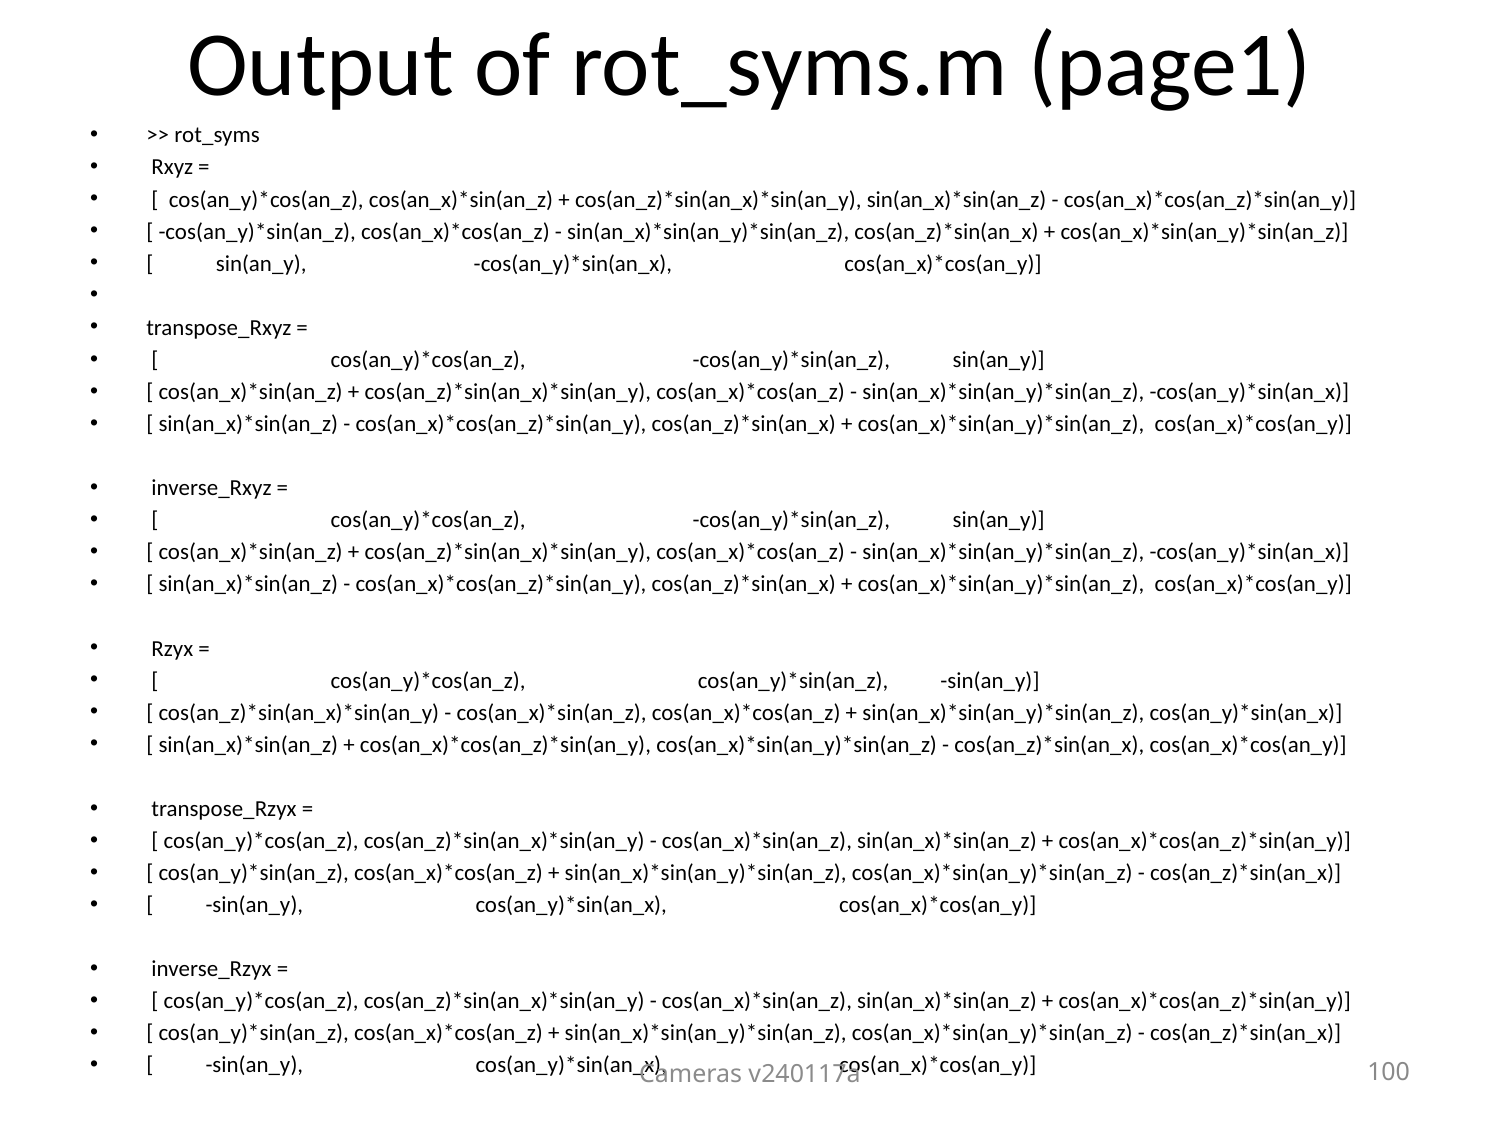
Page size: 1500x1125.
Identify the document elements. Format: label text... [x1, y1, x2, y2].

slide_number 100 [1074, 1042, 1425, 1103]
footer Cameras v240117a [512, 1042, 988, 1103]
list >> rot_syms Rxyz = [ cos(an_y)*cos(an_z), cos(an_x)*sin(an_z) + cos(an_z)*sin(an_x)*sin(an_y), sin(an_x)*sin(an_z) - cos(an_x)*cos(an_z)*sin(an_y)] [ -cos(an_y)*sin(an_z), cos(an_x)*cos(an_z) - sin(an_x)*sin(an_y)*sin(an_z), cos(an_z)*sin(an_x) + cos(an_x)*sin(an_y)*sin(an_z)] [ sin(an_y), -cos(an_y)*sin(an_x), cos(an_x)*cos(an_y)] transpose_Rxyz = [ cos(an_y)*cos(an_z), -cos(an_y)*sin(an_z), sin(an_y)] [ cos(an_x)*sin(an_z) + cos(an_z)*sin(an_x)*sin(an_y), cos(an_x)*cos(an_z) - sin(an_x)*sin(an_y)*sin(an_z), -cos(an_y)*sin(an_x)] [ sin(an_x)*sin(an_z) - cos(an_x)*cos(an_z)*sin(an_y), cos(an_z)*sin(an_x) + cos(an_x)*sin(an_y)*sin(an_z), cos(an_x)*cos(an_y)] inverse_Rxyz = [ cos(an_y)*cos(an_z), -cos(an_y)*sin(an_z), sin(an_y)] [ cos(an_x)*sin(an_z) + cos(an_z)*sin(an_x)*sin(an_y), cos(an_x)*cos(an_z) - sin(an_x)*sin(an_y)*sin(an_z), -cos(an_y)*sin(an_x)] [ sin(an_x)*sin(an_z) - cos(an_x)*cos(an_z)*sin(an_y), cos(an_z)*sin(an_x) + cos(an_x)*sin(an_y)*sin(an_z), cos(an_x)*cos(an_y)] Rzyx = [ cos(an_y)*cos(an_z), cos(an_y)*sin(an_z), -sin(an_y)] [ cos(an_z)*sin(an_x)*sin(an_y) - cos(an_x)*sin(an_z), cos(an_x)*cos(an_z) + sin(an_x)*sin(an_y)*sin(an_z), cos(an_y)*sin(an_x)] [ sin(an_x)*sin(an_z) + cos(an_x)*cos(an_z)*sin(an_y), cos(an_x)*sin(an_y)*sin(an_z) - cos(an_z)*sin(an_x), cos(an_x)*cos(an_y)] transpose_Rzyx = [ cos(an_y)*cos(an_z), cos(an_z)*sin(an_x)*sin(an_y) - cos(an_x)*sin(an_z), sin(an_x)*sin(an_z) + cos(an_x)*cos(an_z)*sin(an_y)] [ cos(an_y)*sin(an_z), cos(an_x)*cos(an_z) + sin(an_x)*sin(an_y)*sin(an_z), cos(an_x)*sin(an_y)*sin(an_z) - cos(an_z)*sin(an_x)] [ -sin(an_y), cos(an_y)*sin(an_x), cos(an_x)*cos(an_y)] inverse_Rzyx = [ cos(an_y)*cos(an_z), cos(an_z)*sin(an_x)*sin(an_y) - cos(an_x)*sin(an_z), sin(an_x)*sin(an_z) + cos(an_x)*cos(an_z)*sin(an_y)] [ cos(an_y)*sin(an_z), cos(an_x)*cos(an_z) + sin(an_x)*sin(an_y)*sin(an_z), cos(an_x)*sin(an_y)*sin(an_z) - cos(an_z)*sin(an_x)] [ -sin(an_y), cos(an_y)*sin(an_x), cos(an_x)*cos(an_y)] [75, 112, 1425, 855]
title Output of rot_syms.m (page1) [75, 12, 1425, 105]
